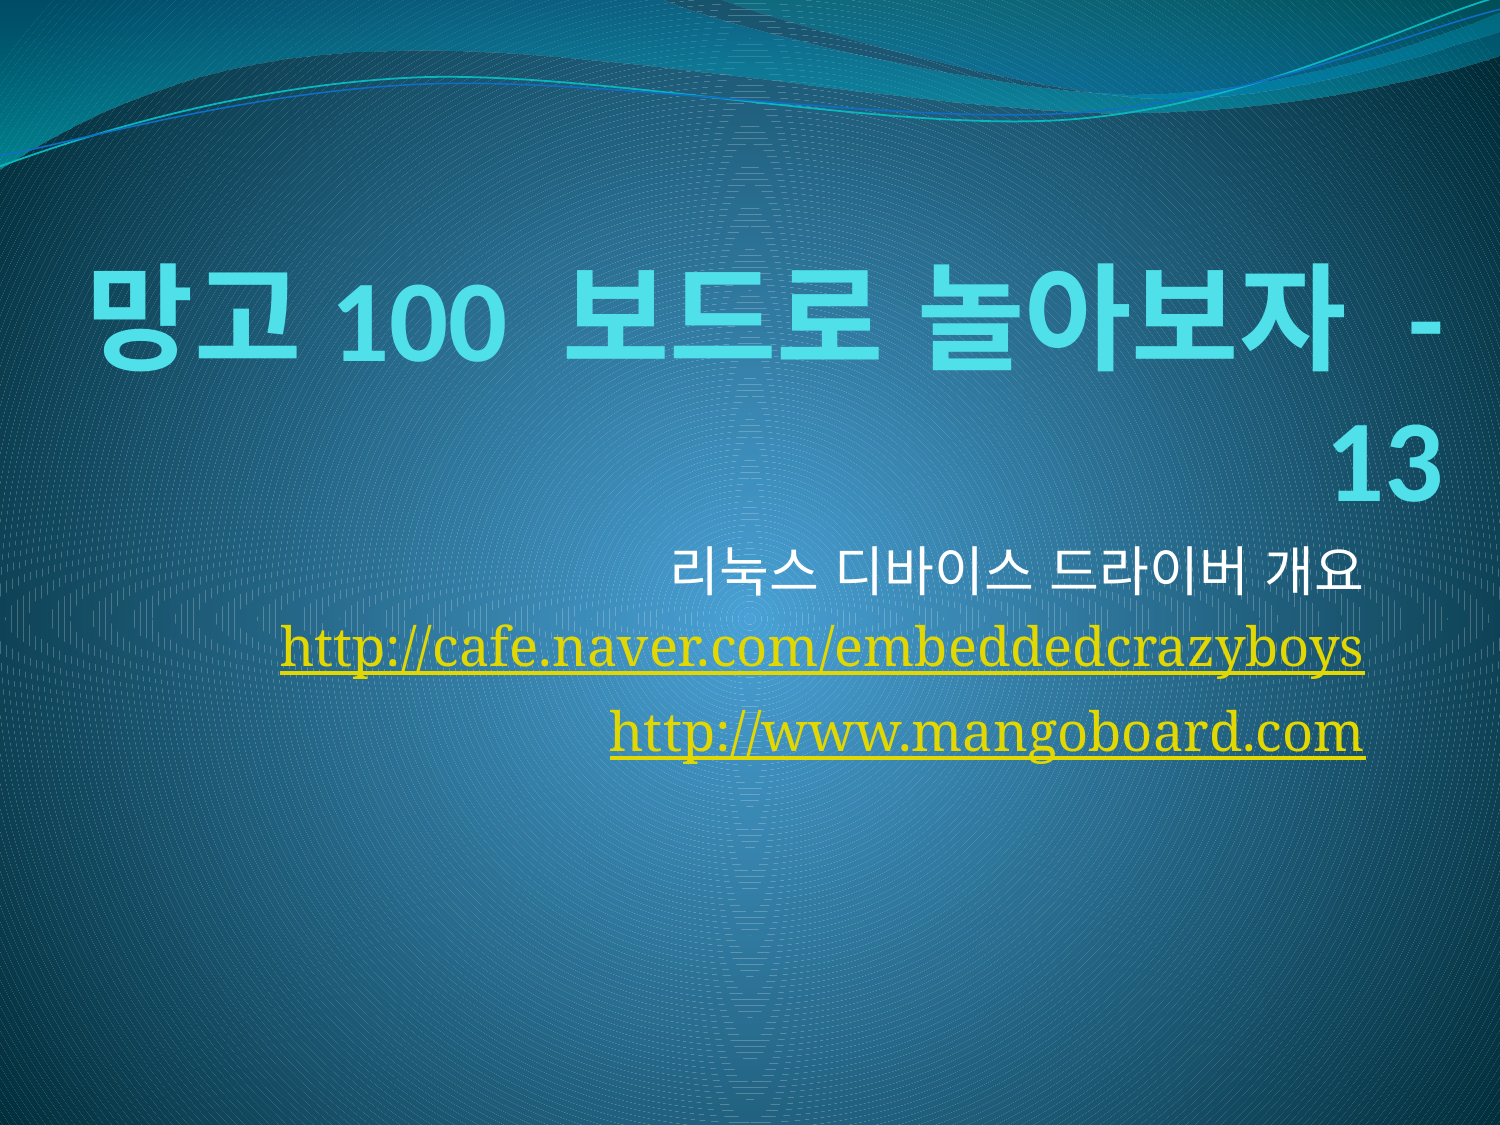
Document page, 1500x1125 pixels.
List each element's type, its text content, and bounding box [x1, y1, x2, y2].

title 망고100 보드로 놀아보자 -13 [0, 224, 1447, 525]
subtitle 리눅스 디바이스 드라이버 개요 http://cafe.naver.com/embeddedcrazyboys http://www.mangoboard.com [87, 529, 1376, 818]
